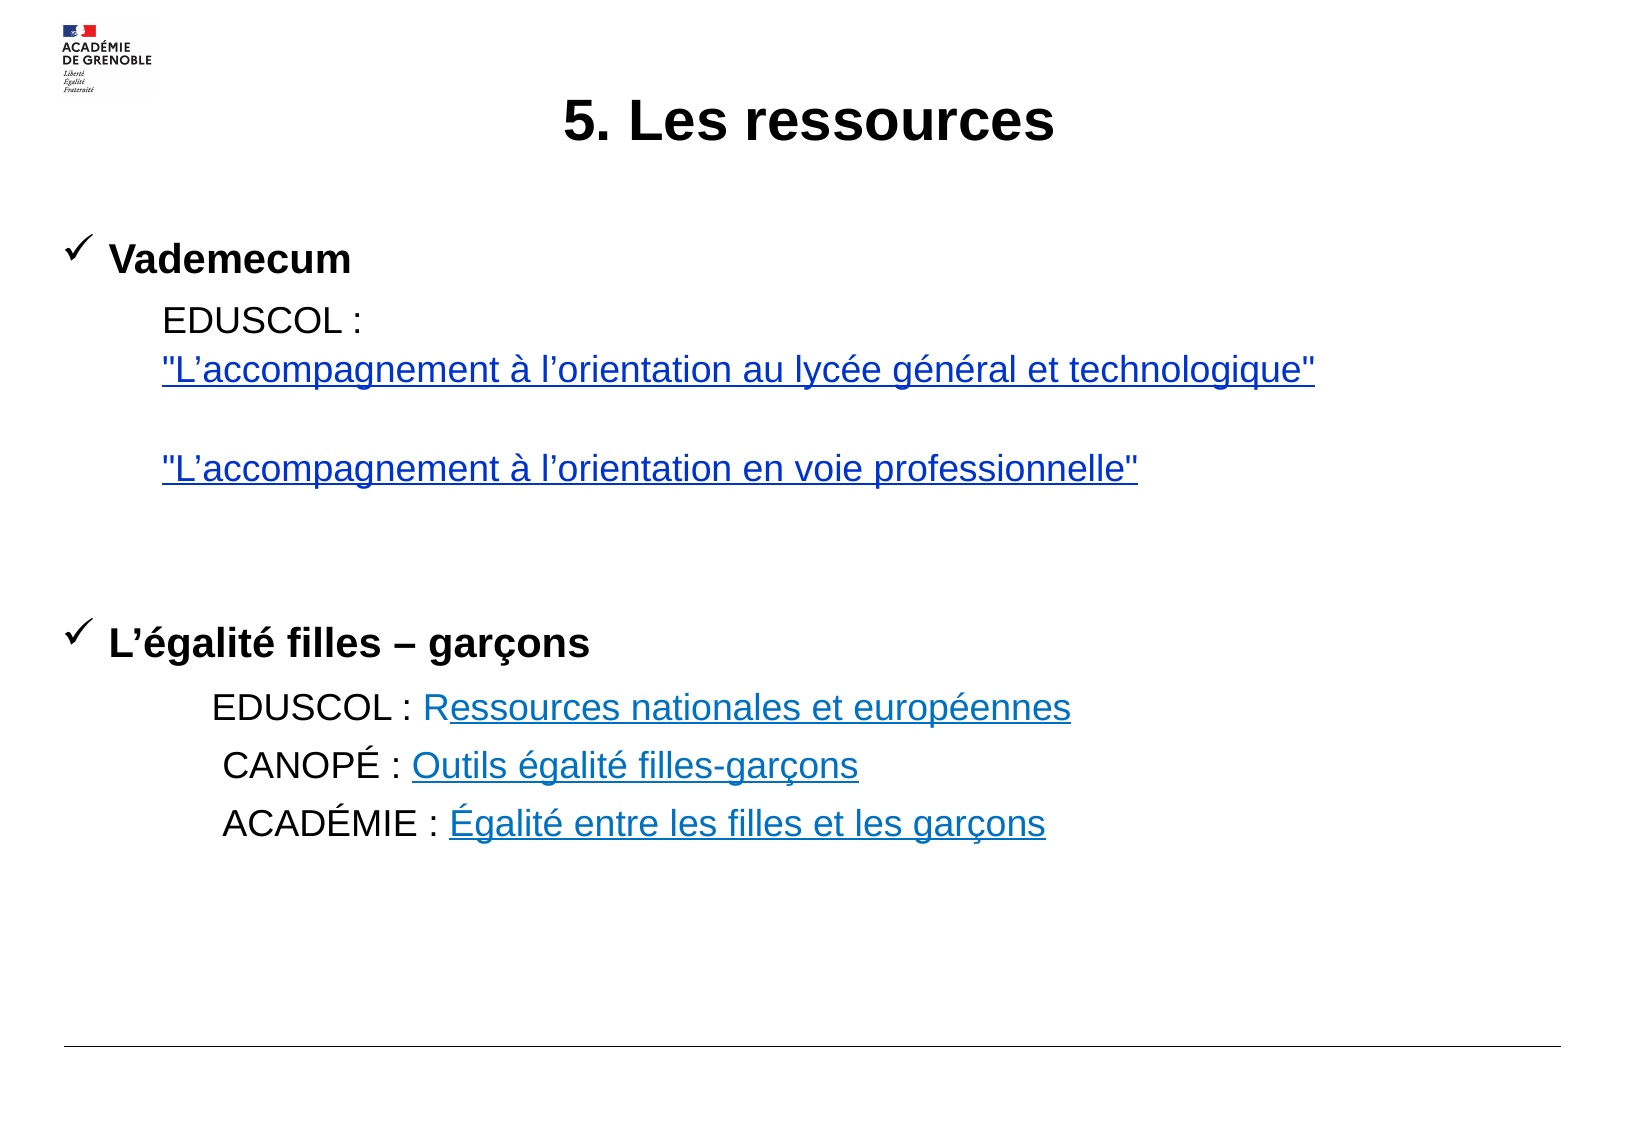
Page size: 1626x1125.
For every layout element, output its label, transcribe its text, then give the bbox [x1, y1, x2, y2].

title 5. Les ressources [0, 90, 1623, 185]
list Vademecum EDUSCOL : "L’accompagnement à l’orientation au lycée général et technologique" "L’accompagnement à l’orientation en voie professionnelle" L’égalité filles – garçons EDUSCOL : Ressources nationales et européennes CANOPÉ : Outils égalité filles-garçons ACADÉMIE : Égalité entre les filles et les garçons [61, 231, 1559, 1024]
picture [56, 19, 157, 90]
